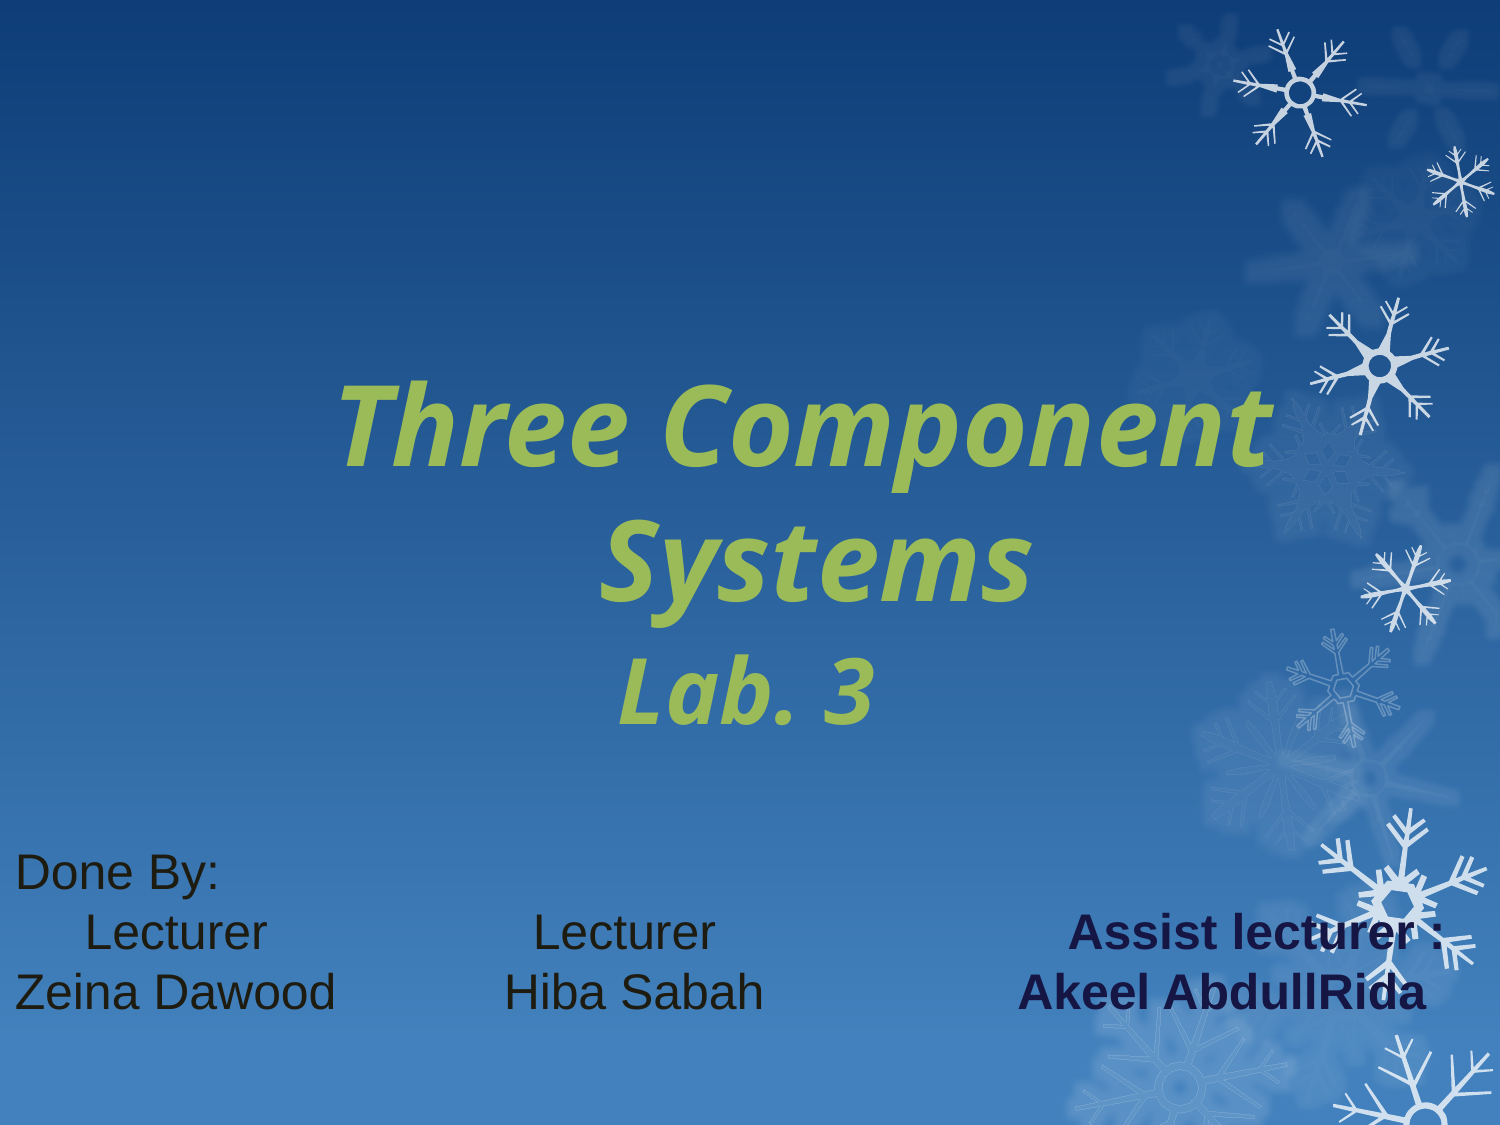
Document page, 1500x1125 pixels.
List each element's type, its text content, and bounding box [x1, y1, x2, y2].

text_box Three Component Systems Lab. 3 [317, 212, 1318, 831]
text_box Done By: Lecturer Lecturer Assist lecturer : Zeina Dawood Hiba Sabah Akeel AbdullRida [0, 831, 1500, 1125]
